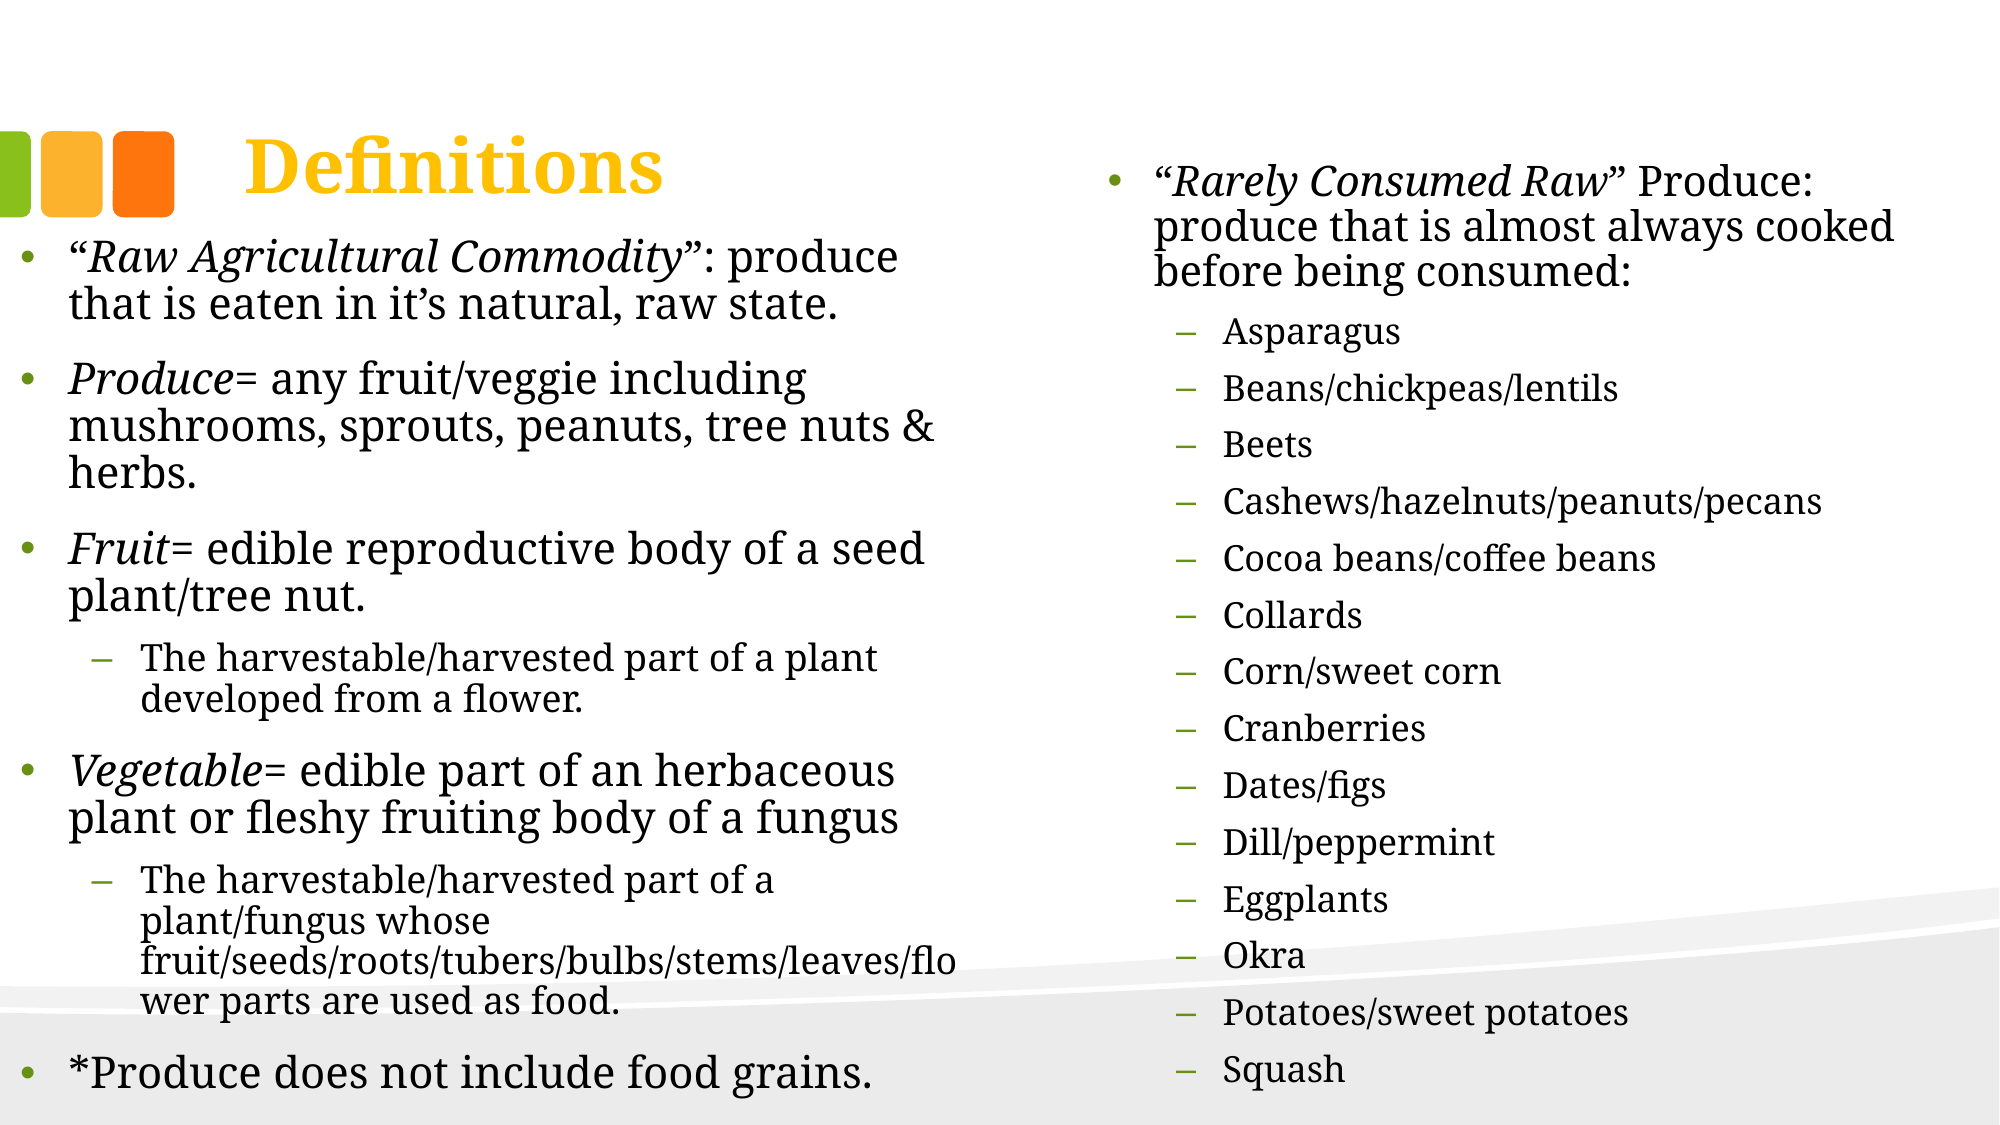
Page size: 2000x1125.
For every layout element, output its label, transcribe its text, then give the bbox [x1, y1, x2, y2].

title Definitions [224, 81, 763, 219]
list “Raw Agricultural Commodity”: produce that is eaten in it’s natural, raw state. Produce= any fruit/veggie including mushrooms, sprouts, peanuts, tree nuts & herbs. Fruit= edible reproductive body of a seed plant/tree nut. The harvestable/harvested part of a plant developed from a flower. Vegetable= edible part of an herbaceous plant or fleshy fruiting body of a fungus The harvestable/harvested part of a plant/fungus whose fruit/seeds/roots/tubers/bulbs/stems/leaves/flower parts are used as food. *Produce does not include food grains. [0, 224, 987, 1113]
list “Rarely Consumed Raw” Produce: produce that is almost always cooked before being consumed: Asparagus Beans/chickpeas/lentils Beets Cashews/hazelnuts/peanuts/pecans Cocoa beans/coffee beans Collards Corn/sweet corn Cranberries Dates/figs Dill/peppermint Eggplants Okra Potatoes/sweet potatoes Squash [1087, 149, 1963, 1113]
